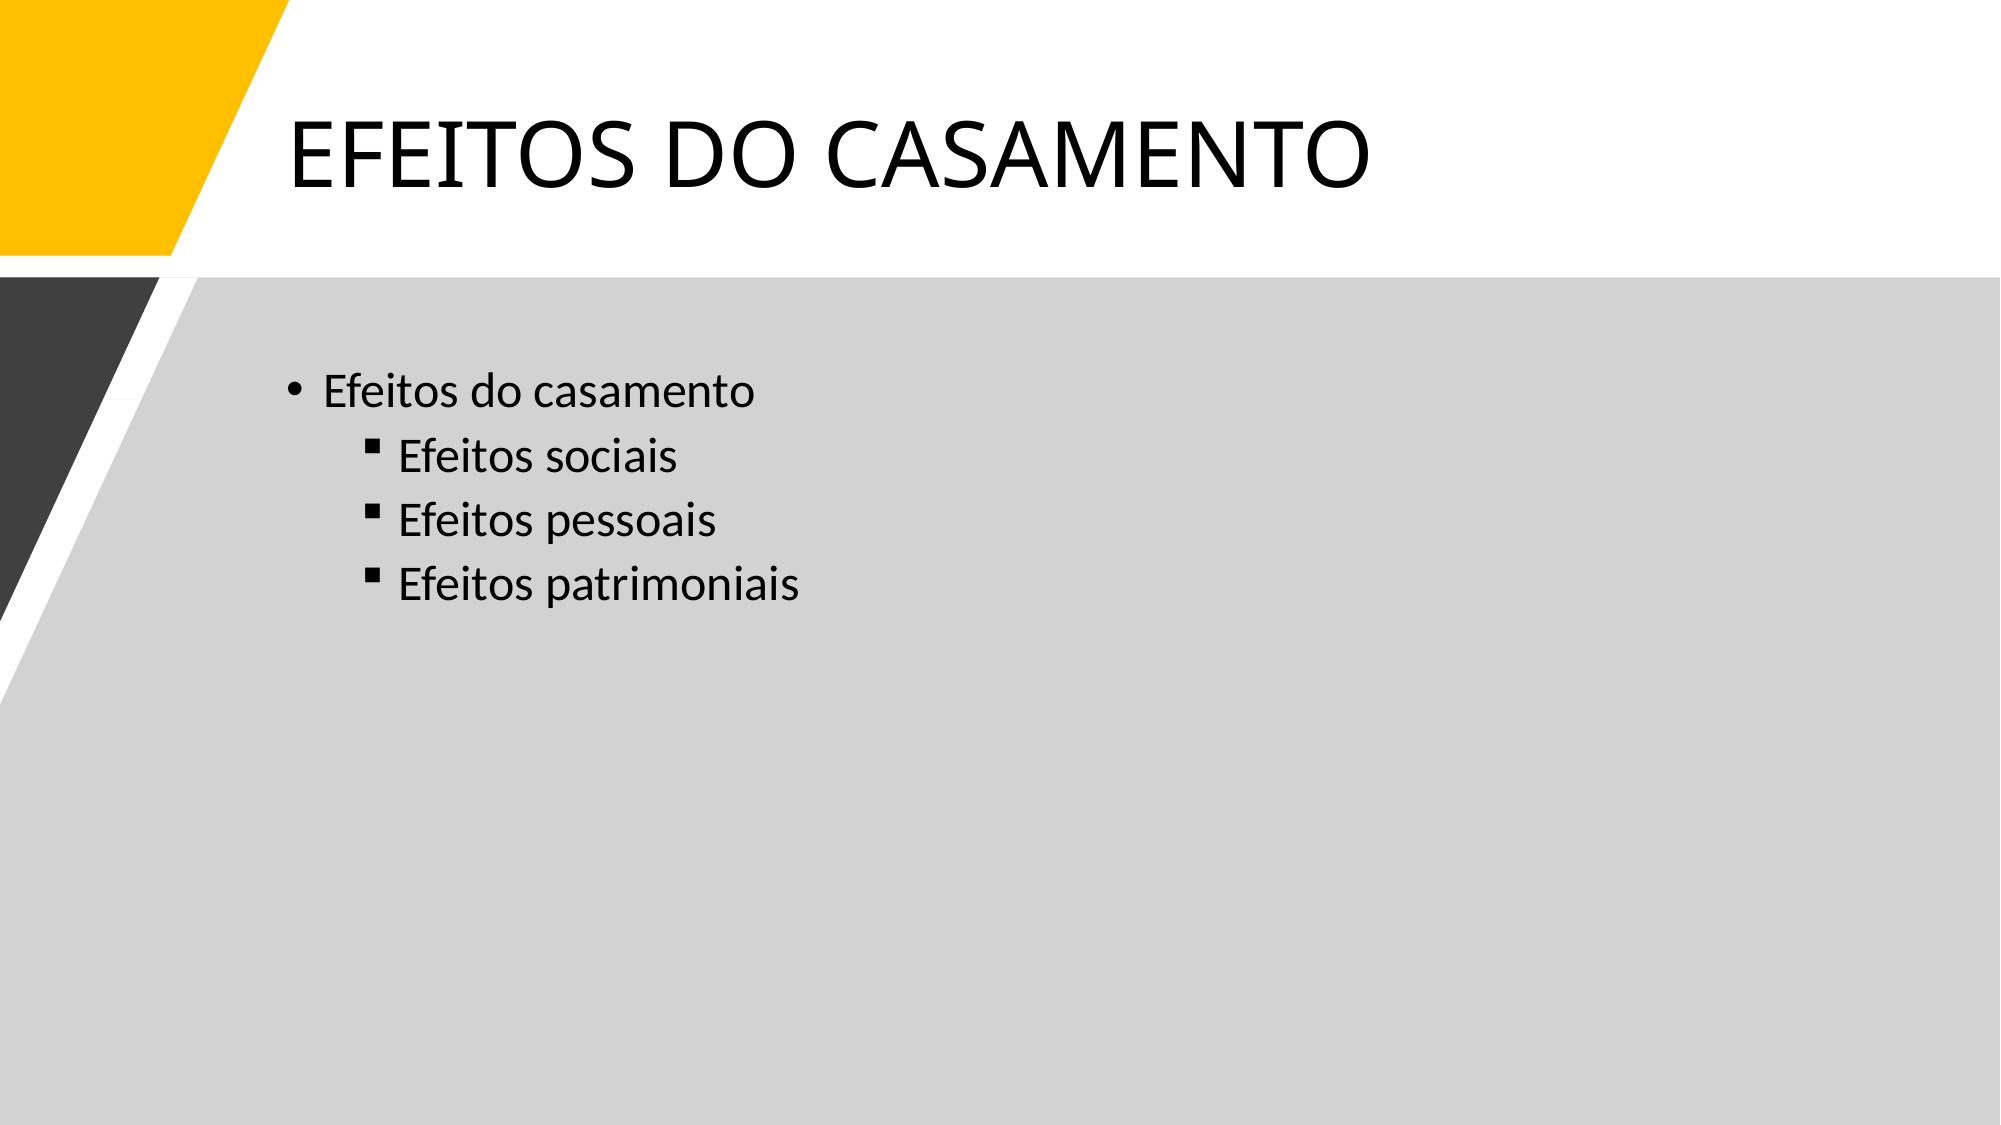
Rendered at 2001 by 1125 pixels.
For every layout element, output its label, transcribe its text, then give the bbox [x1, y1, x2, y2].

title EFEITOS DO CASAMENTO [271, 60, 1808, 255]
text_box [0, 276, 2000, 1125]
list Efeitos do casamento Efeitos sociais Efeitos pessoais Efeitos patrimoniais [271, 356, 1940, 1020]
text_box [0, 0, 291, 257]
text_box [0, 276, 162, 622]
